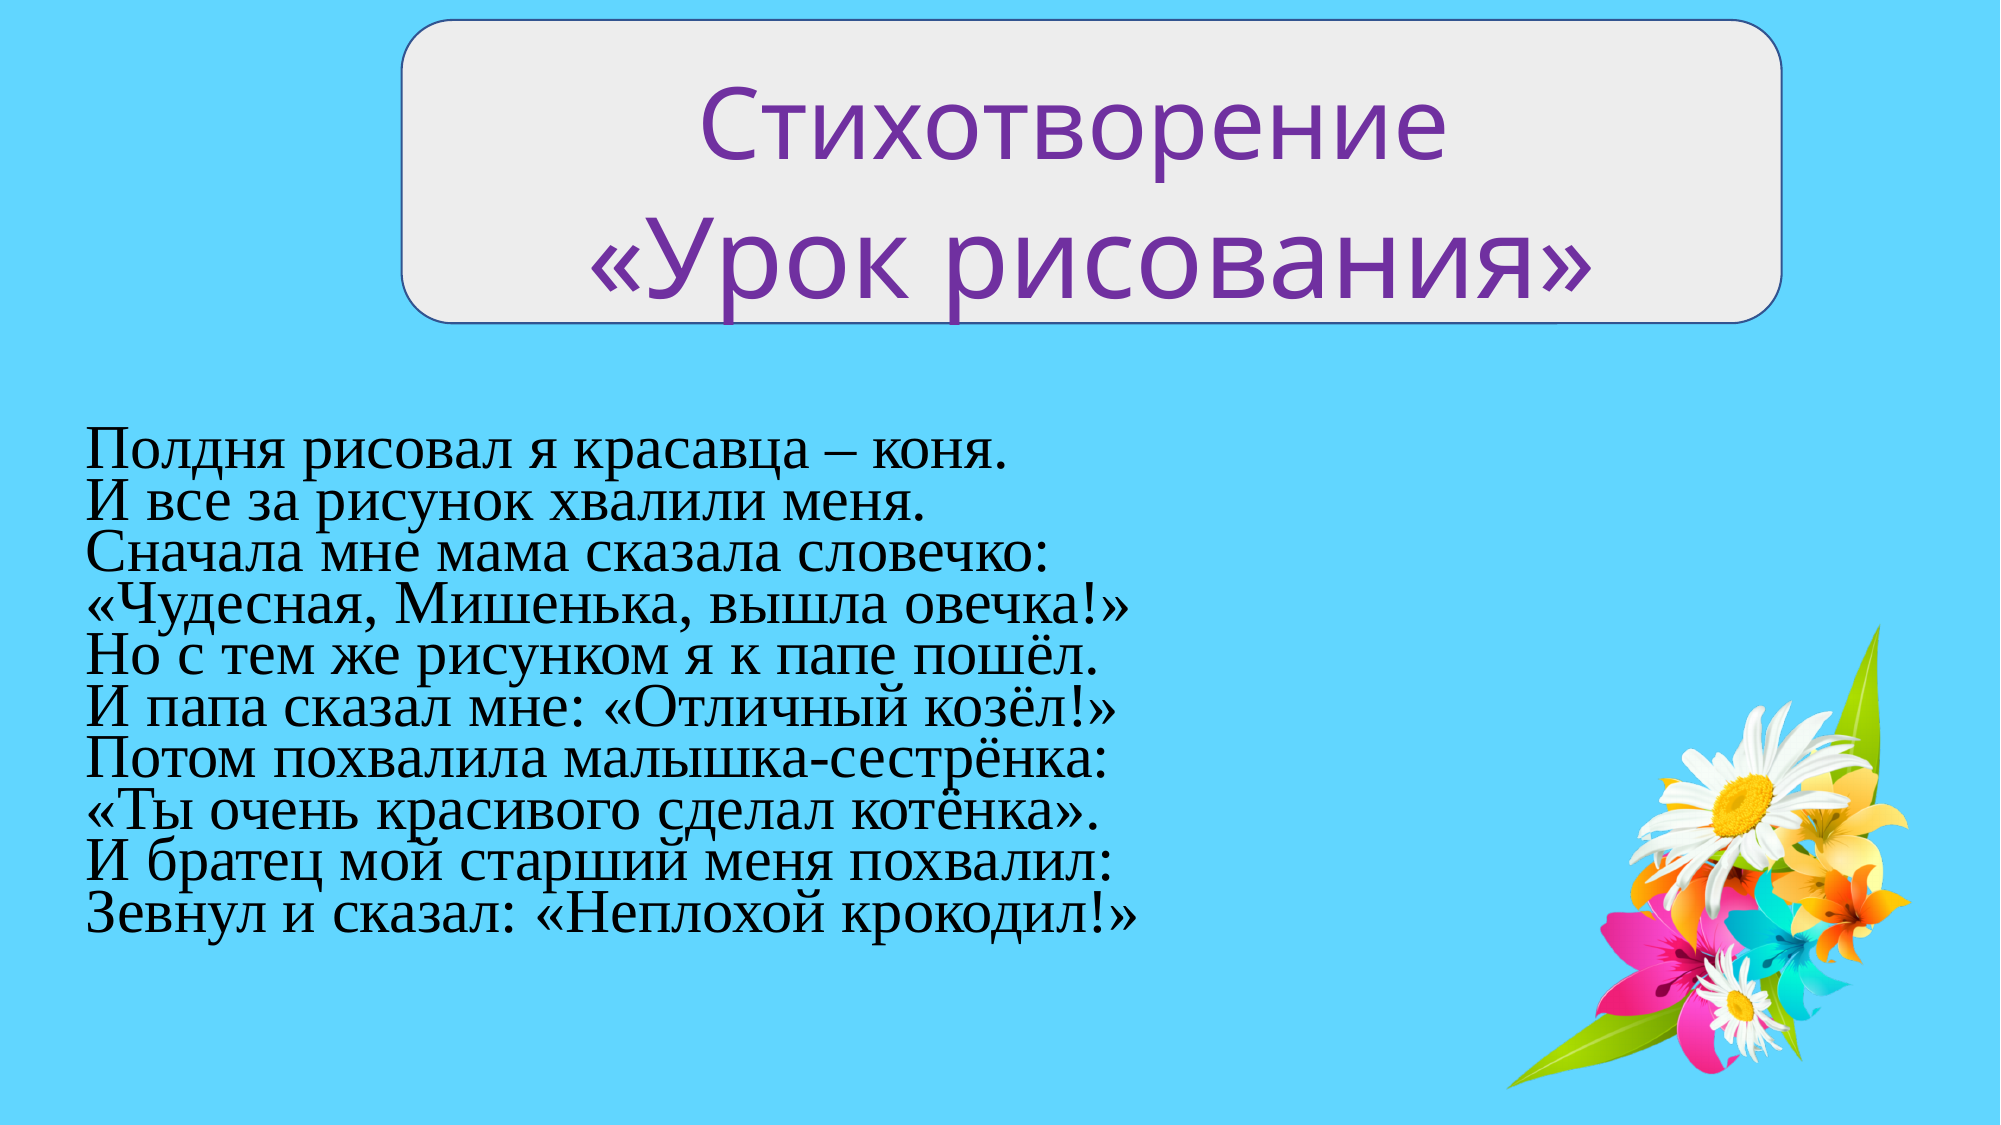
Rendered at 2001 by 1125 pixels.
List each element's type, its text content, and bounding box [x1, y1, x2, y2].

list Полдня рисовал я красавца – коня. И все за рисунок хвалили меня. Сначала мне мама сказала словечко: «Чудесная, Мишенька, вышла овечка!» Но с тем же рисунком я к папе пошёл. И папа сказал мне: «Отличный козёл!» Потом похвалила малышка-сестрёнка: «Ты очень красивого сделал котёнка». И братец мой старший меня похвалил: Зевнул и сказал: «Неплохой крокодил!» [70, 412, 1354, 1125]
picture [1466, 616, 1957, 1104]
text_box Стихотворение «Урок рисования» [400, 18, 1783, 325]
